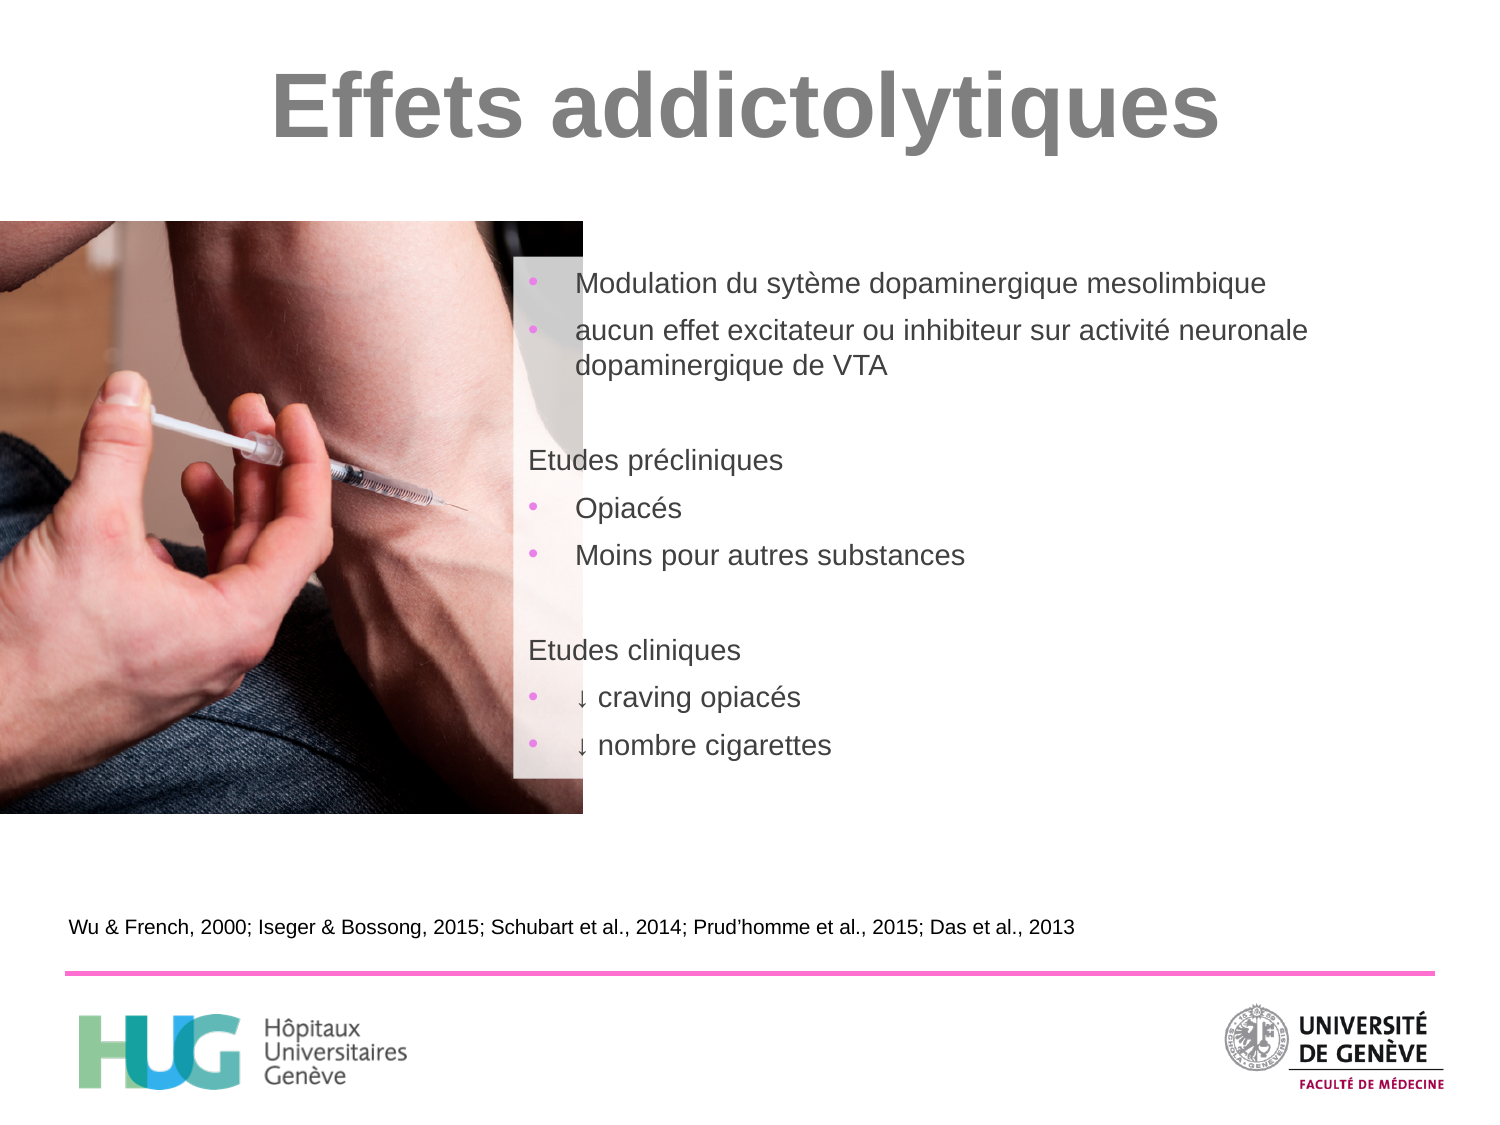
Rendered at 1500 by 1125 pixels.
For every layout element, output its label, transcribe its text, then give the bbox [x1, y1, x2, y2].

list Modulation du sytème dopaminergique mesolimbique aucun effet excitateur ou inhibiteur sur activité neuronale dopaminergique de VTA Etudes précliniques Opiacés Moins pour autres substances Etudes cliniques ↓ craving opiacés ↓ nombre cigarettes [584, 256, 1369, 779]
title Effets addictolytiques [72, 38, 1422, 242]
picture [0, 220, 584, 815]
picture [79, 1014, 407, 1090]
text_box Wu & French, 2000; Iseger & Bossong, 2015; Schubart et al., 2014; Prud’homme et al., 2015; Das et al., 2013 [53, 906, 1246, 947]
picture [1215, 989, 1460, 1106]
